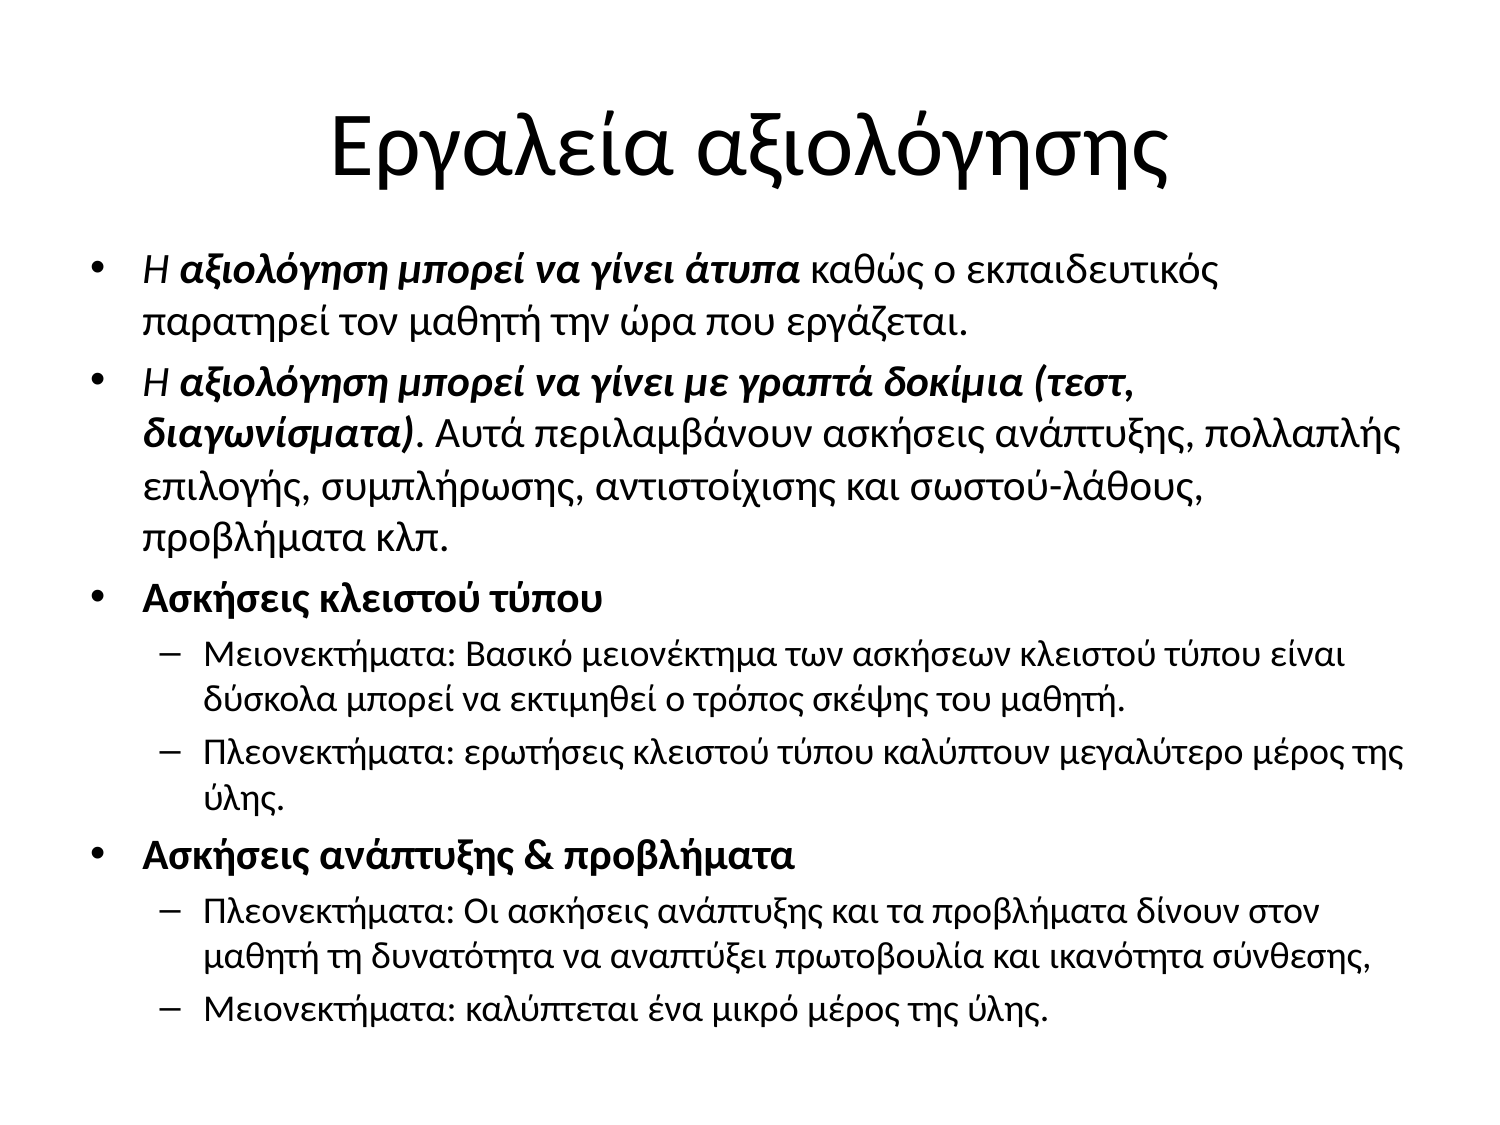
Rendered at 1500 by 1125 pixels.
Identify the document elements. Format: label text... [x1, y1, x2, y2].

title Eργαλεία αξιολόγησης [75, 45, 1425, 232]
list Η αξιολόγηση μπορεί να γίνει άτυπα καθώς ο εκπαιδευτικός παρατηρεί τον μαθητή την ώρα που εργάζεται. Η αξιολόγηση μπορεί να γίνει με γραπτά δοκίμια (τεστ, διαγωνίσματα). Αυτά περιλαμβάνουν ασκήσεις ανάπτυξης, πολλαπλής επιλογής, συμπλήρωσης, αντιστοίχισης και σωστού-λάθους, προβλήματα κλπ. Ασκήσεις κλειστού τύπου Μειονεκτήματα: Βασικό μειονέκτημα των ασκήσεων κλειστού τύπου είναι δύσκολα μπορεί να εκτιμηθεί ο τρόπος σκέψης του μαθητή. Πλεονεκτήματα: ερωτήσεις κλειστού τύπου καλύπτουν μεγαλύτερο μέρος της ύλης. Ασκήσεις ανάπτυξης & προβλήματα Πλεονεκτήματα: Οι ασκήσεις ανάπτυξης και τα προβλήματα δίνουν στον μαθητή τη δυνατότητα να αναπτύξει πρωτοβουλία και ικανότητα σύνθεσης, Μειονεκτήματα: καλύπτεται ένα μικρό μέρος της ύλης. [75, 232, 1425, 1059]
